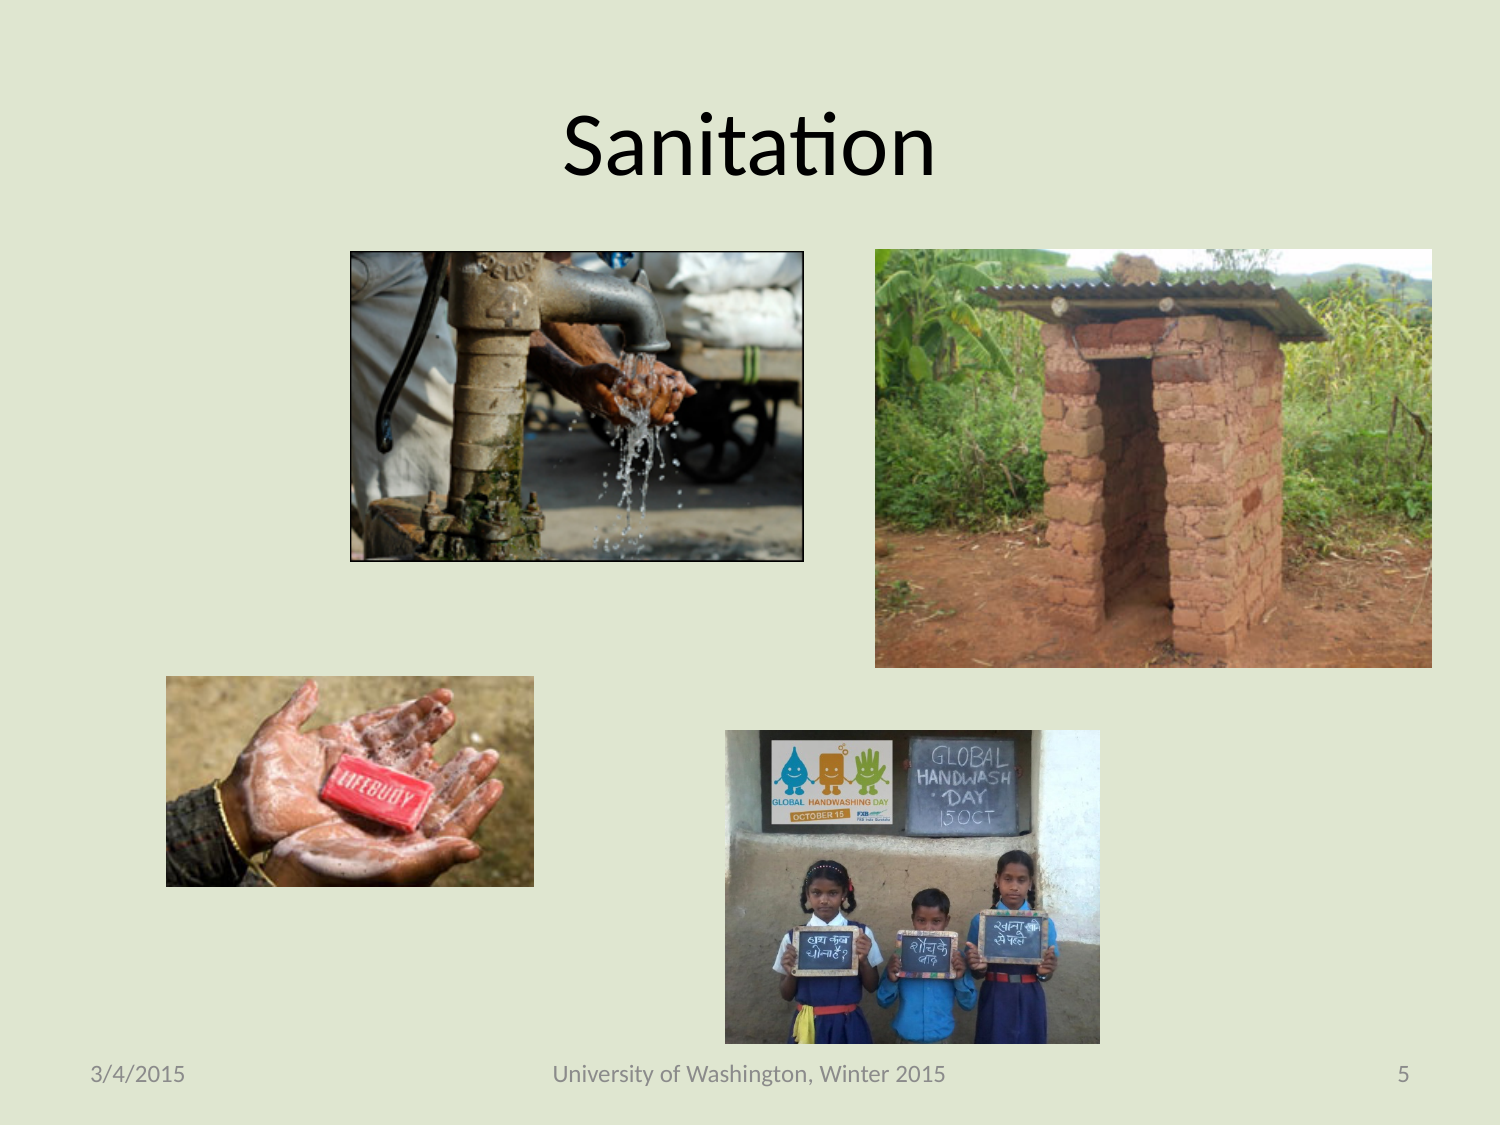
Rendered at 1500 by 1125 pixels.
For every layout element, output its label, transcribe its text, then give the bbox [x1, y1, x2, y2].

slide_number 5 [1074, 1042, 1425, 1103]
picture [166, 675, 534, 888]
picture [724, 730, 1101, 1044]
title Sanitation [75, 45, 1425, 233]
picture [874, 249, 1432, 668]
picture [349, 250, 804, 563]
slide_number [75, 1042, 425, 1103]
footer University of Washington, Winter 2015 [512, 1042, 988, 1103]
